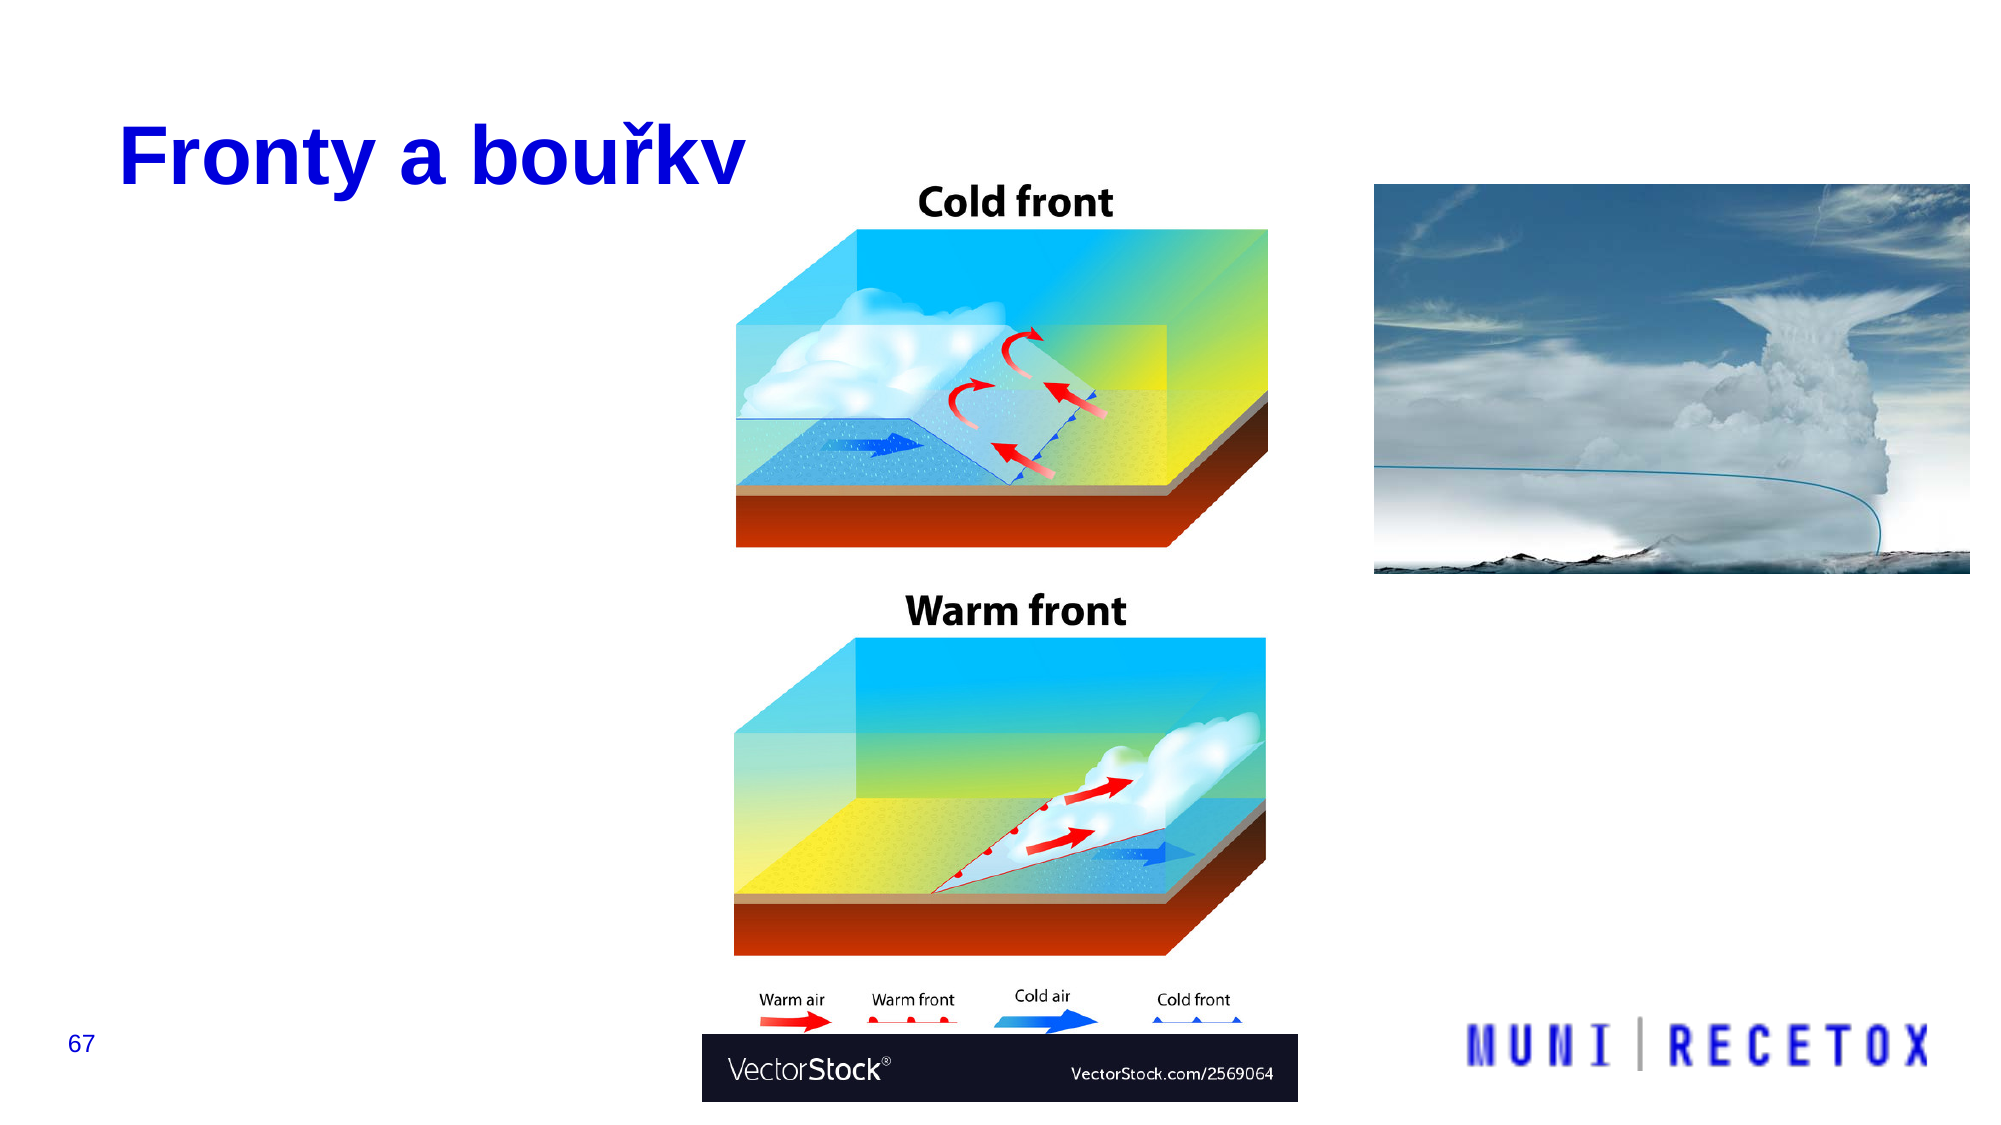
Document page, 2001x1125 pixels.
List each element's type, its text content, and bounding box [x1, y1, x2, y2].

title Fronty a bouřky [118, 118, 1883, 193]
picture [1374, 184, 1970, 575]
slide_number 67 [67, 1021, 110, 1063]
picture [702, 184, 1298, 1103]
